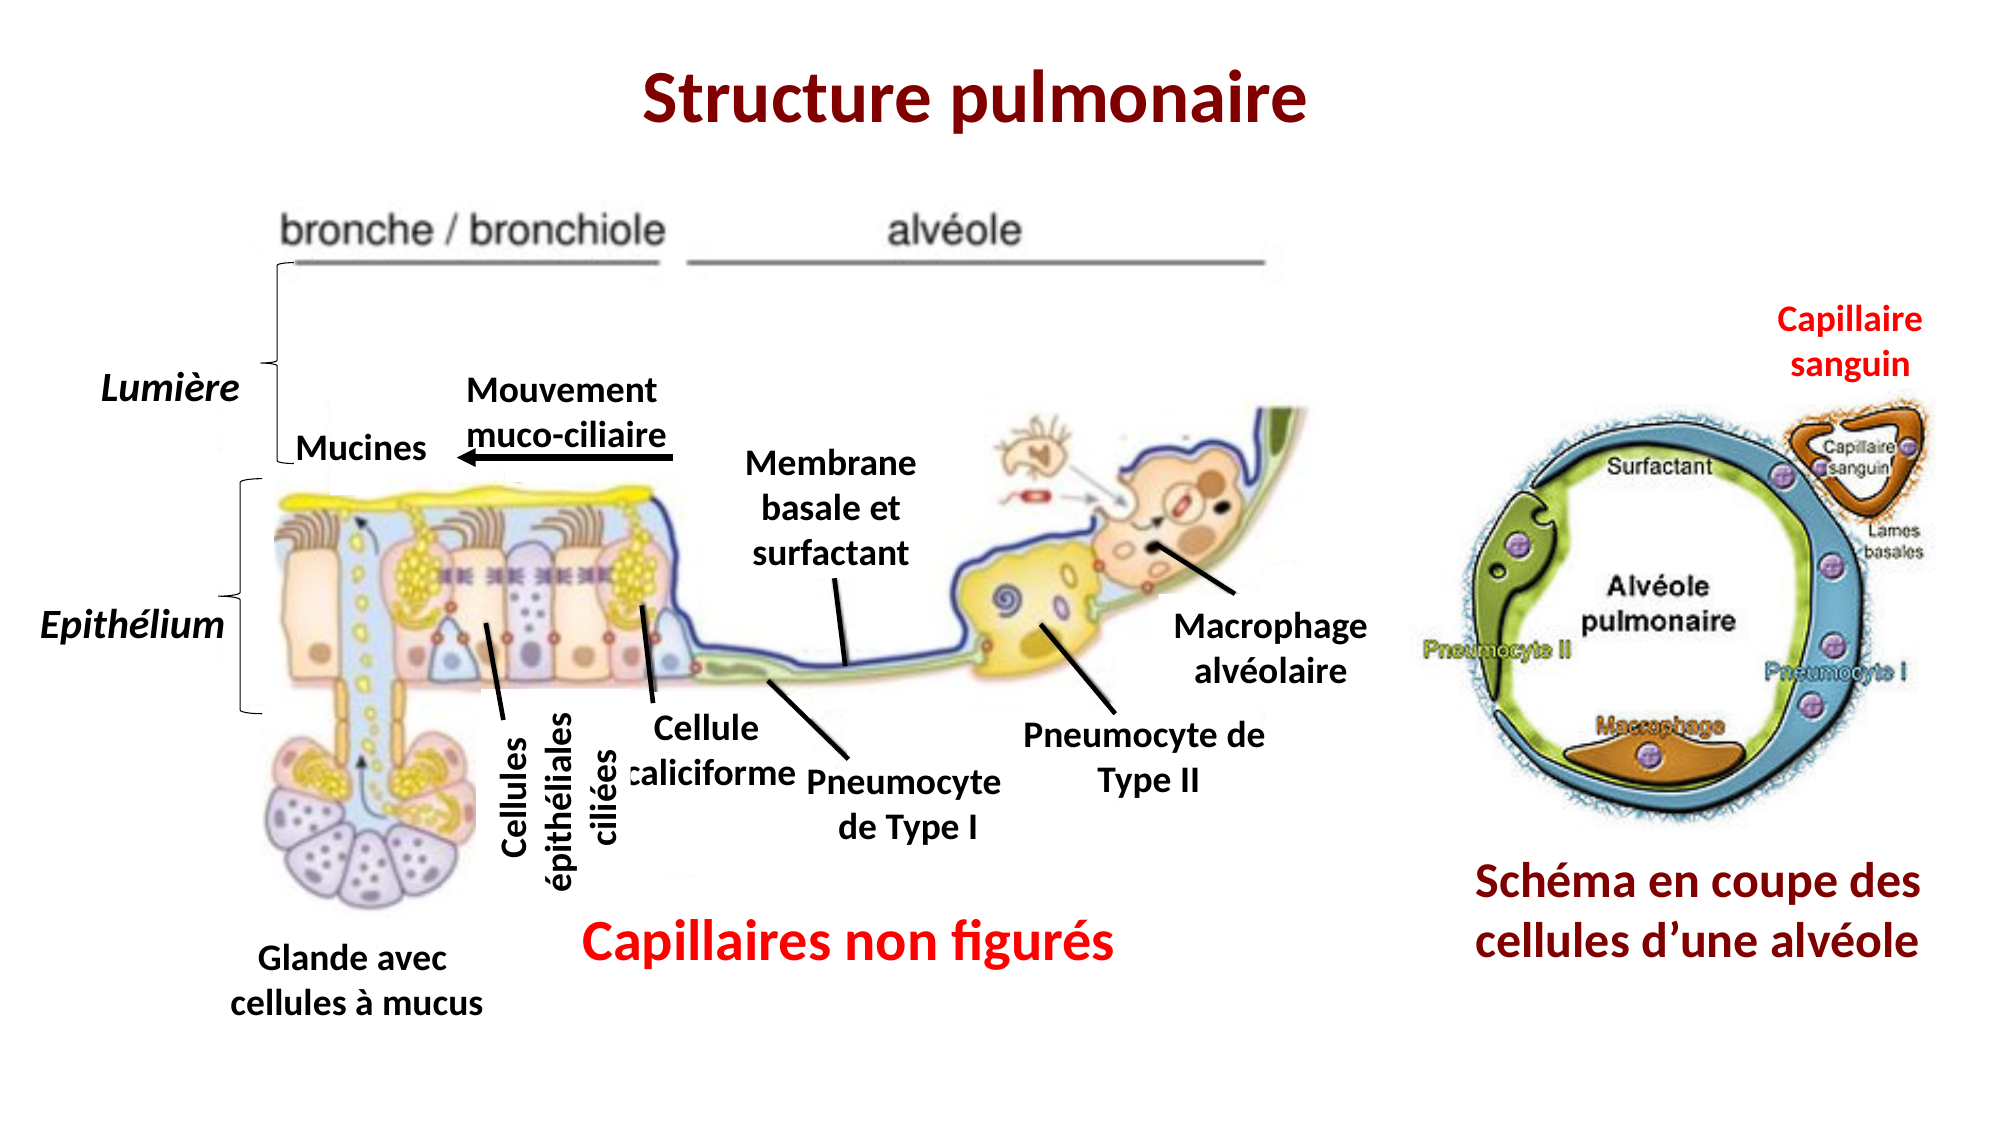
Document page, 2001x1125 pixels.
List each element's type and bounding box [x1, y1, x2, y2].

text_box [29, 40, 1939, 1026]
